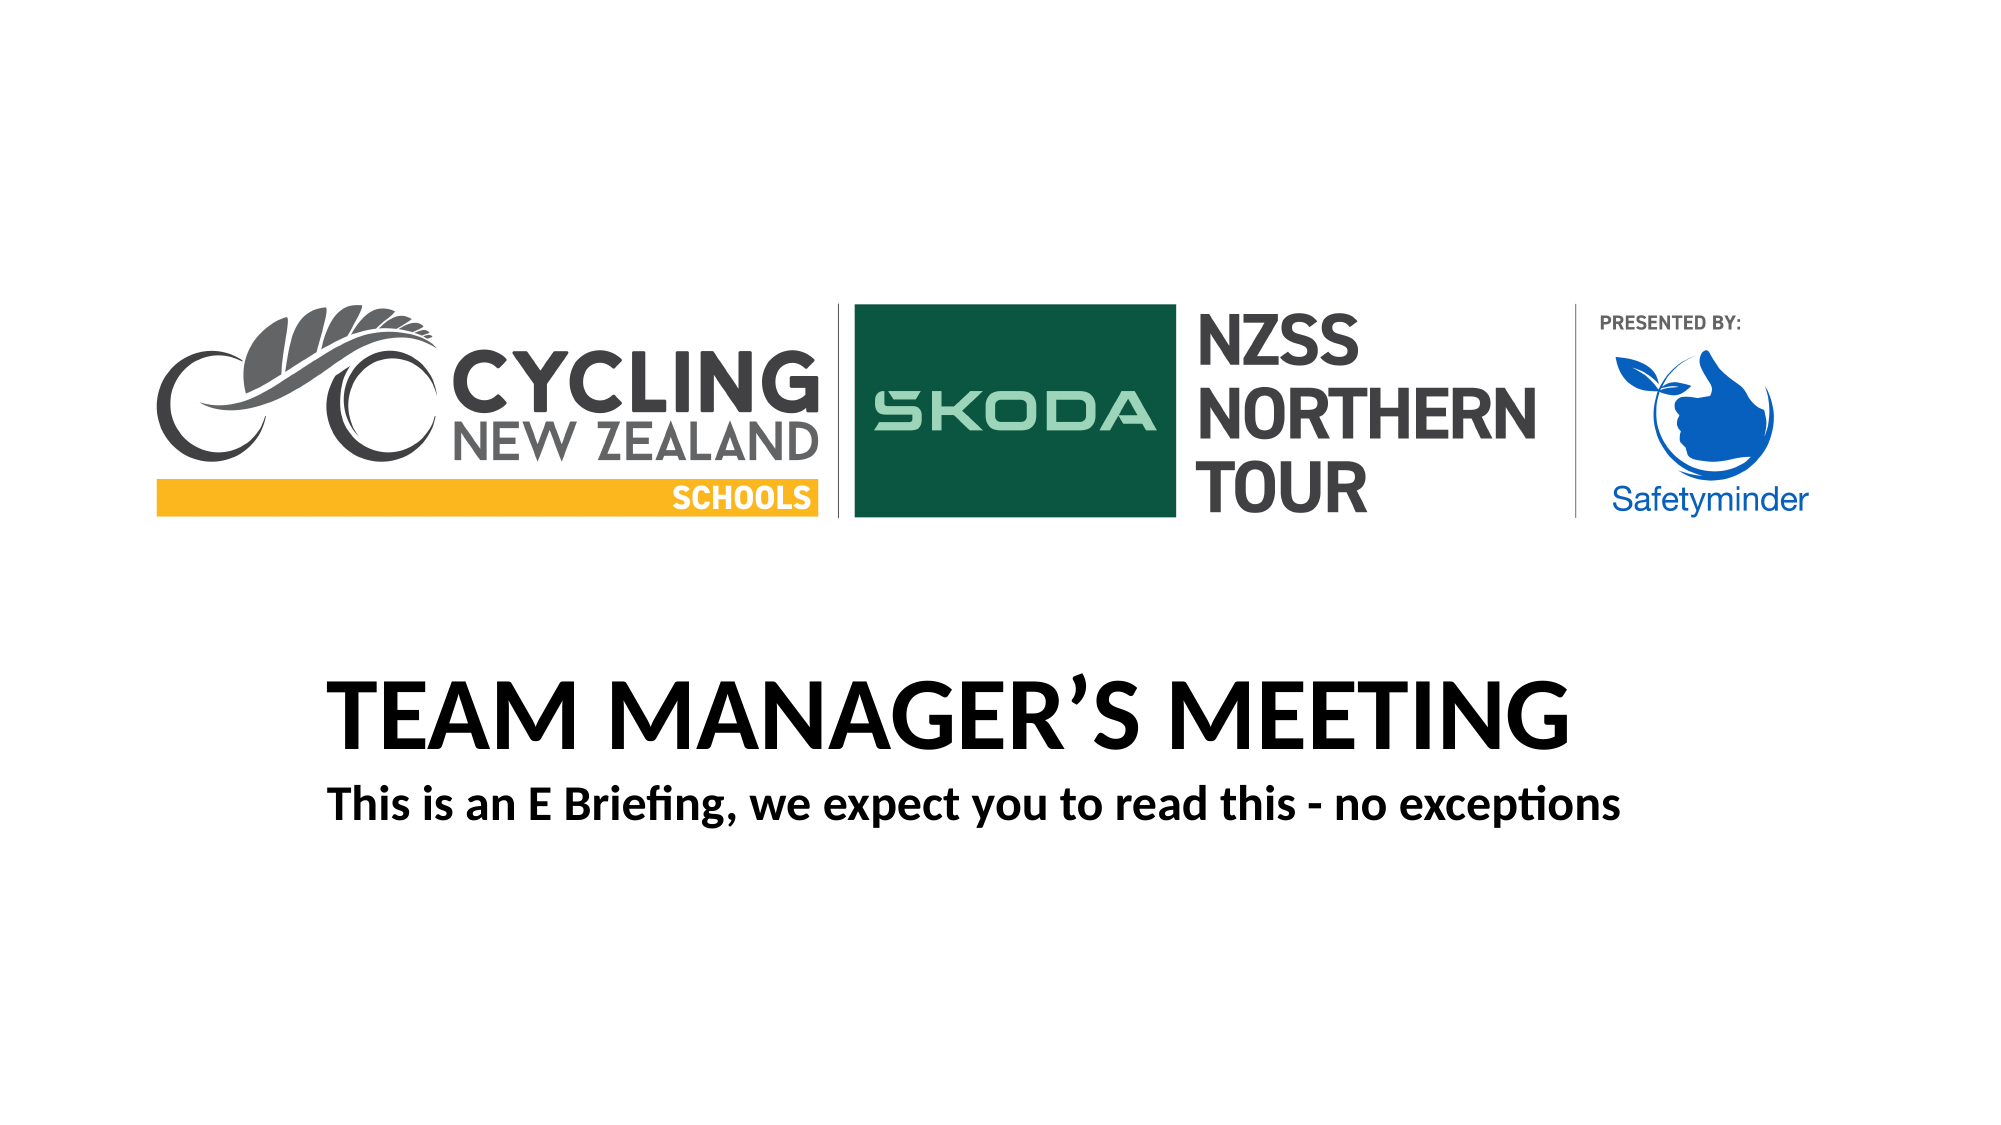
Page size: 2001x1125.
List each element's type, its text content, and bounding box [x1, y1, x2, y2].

picture [120, 264, 1849, 554]
text_box TEAM MANAGER’S MEETING This is an E Briefing, we expect you to read this - no exceptions [311, 637, 1677, 838]
